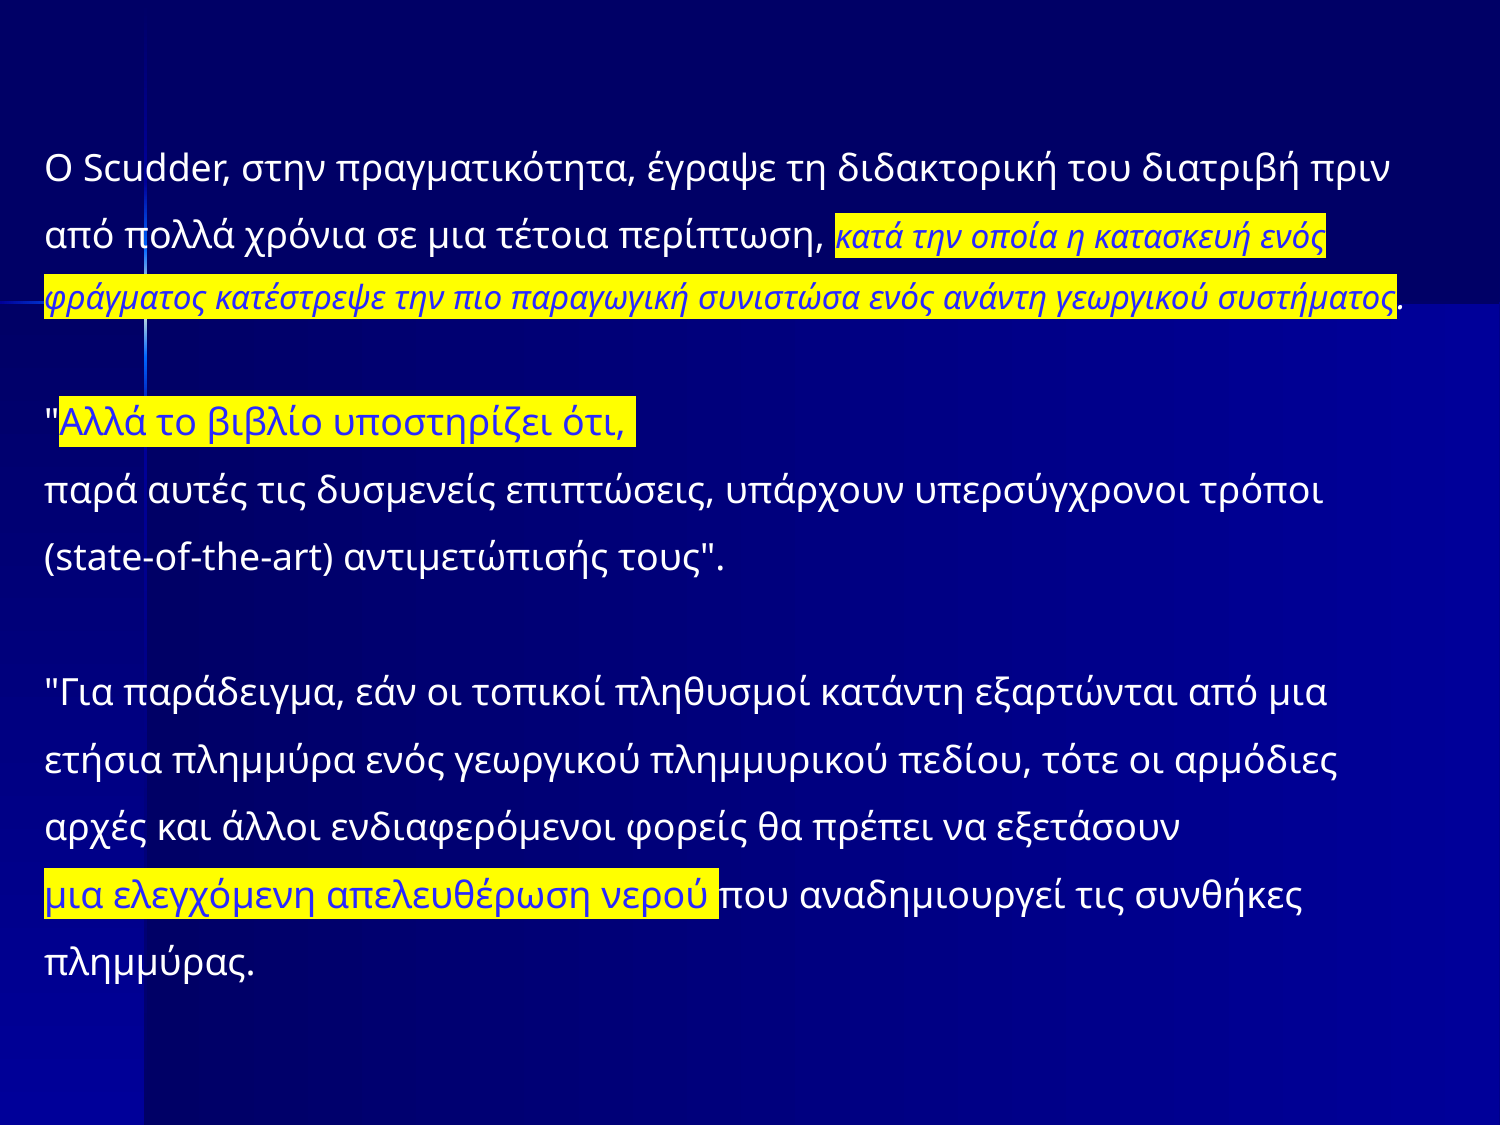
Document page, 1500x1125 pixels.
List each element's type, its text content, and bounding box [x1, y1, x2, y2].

text_box Ο Scudder, στην πραγματικότητα, έγραψε τη διδακτορική του διατριβή πριν από πολλά χρόνια σε μια τέτοια περίπτωση, κατά την οποία η κατασκευή ενός φράγματος κατέστρεψε την πιο παραγωγική συνιστώσα ενός ανάντη γεωργικού συστήματος. "Αλλά το βιβλίο υποστηρίζει ότι, παρά αυτές τις δυσμενείς επιπτώσεις, υπάρχουν υπερσύγχρονοι τρόποι (state-of-the-art) αντιμετώπισής τους". "Για παράδειγμα, εάν οι τοπικοί πληθυσμοί κατάντη εξαρτώνται από μια ετήσια πλημμύρα ενός γεωργικού πλημμυρικού πεδίου, τότε οι αρμόδιες αρχές και άλλοι ενδιαφερόμενοι φορείς θα πρέπει να εξετάσουν μια ελεγχόμενη απελευθέρωση νερού που αναδημιουργεί τις συνθήκες πλημμύρας. [29, 113, 1447, 1045]
